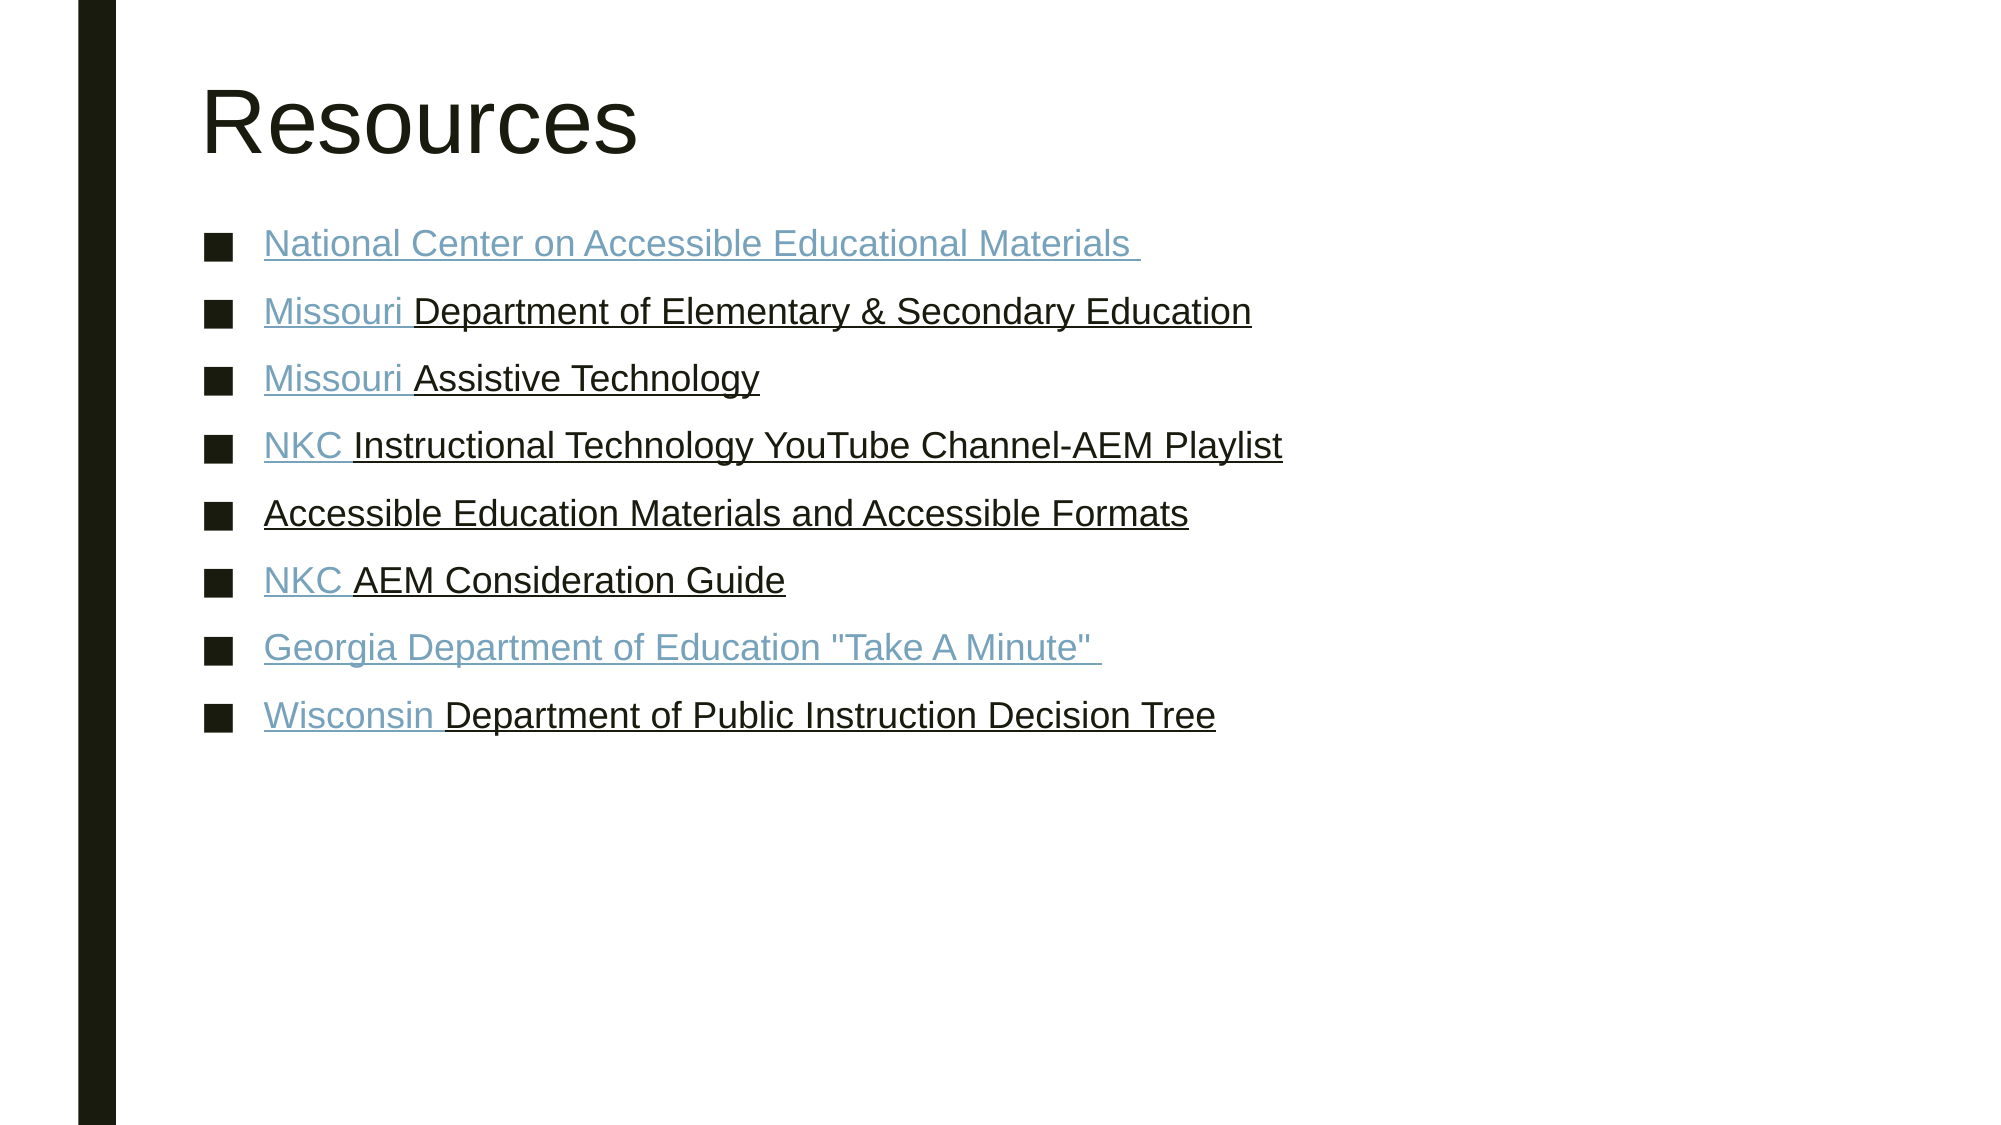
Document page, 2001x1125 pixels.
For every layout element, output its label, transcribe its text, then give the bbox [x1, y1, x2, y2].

list National Center on Accessible Educational Materials Missouri Department of Elementary & Secondary Education Missouri Assistive Technology NKC Instructional Technology YouTube Channel-AEM Playlist Accessible Education Materials and Accessible Formats NKC AEM Consideration Guide Georgia Department of Education "Take A Minute" Wisconsin Department of Public Instruction Decision Tree [185, 215, 1944, 1066]
title Resources [185, 67, 1761, 215]
